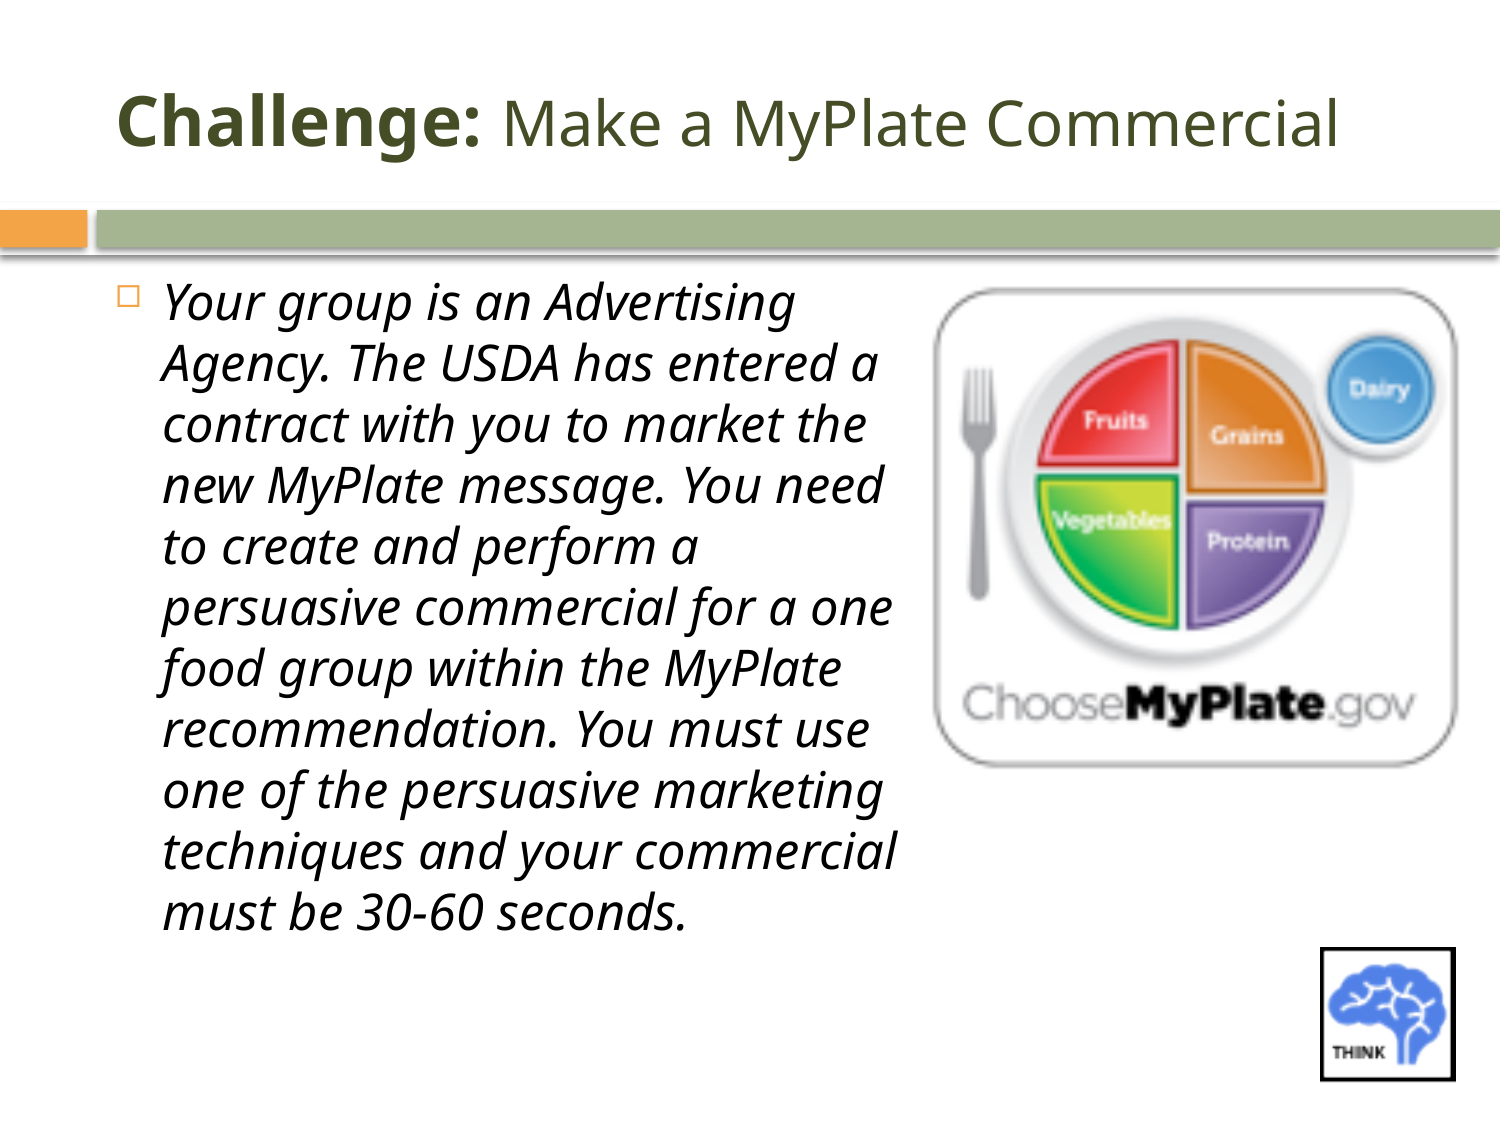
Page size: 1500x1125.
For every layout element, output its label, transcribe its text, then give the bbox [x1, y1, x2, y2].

picture [916, 274, 1478, 788]
list Your group is an Advertising Agency. The USDA has entered a contract with you to market the new MyPlate message. You need to create and perform a persuasive commercial for a one food group within the MyPlate recommendation. You must use one of the persuasive marketing techniques and your commercial must be 30-60 seconds. [100, 262, 917, 1000]
picture [1319, 946, 1457, 1088]
title Challenge: Make a MyPlate Commercial [100, 37, 1438, 200]
